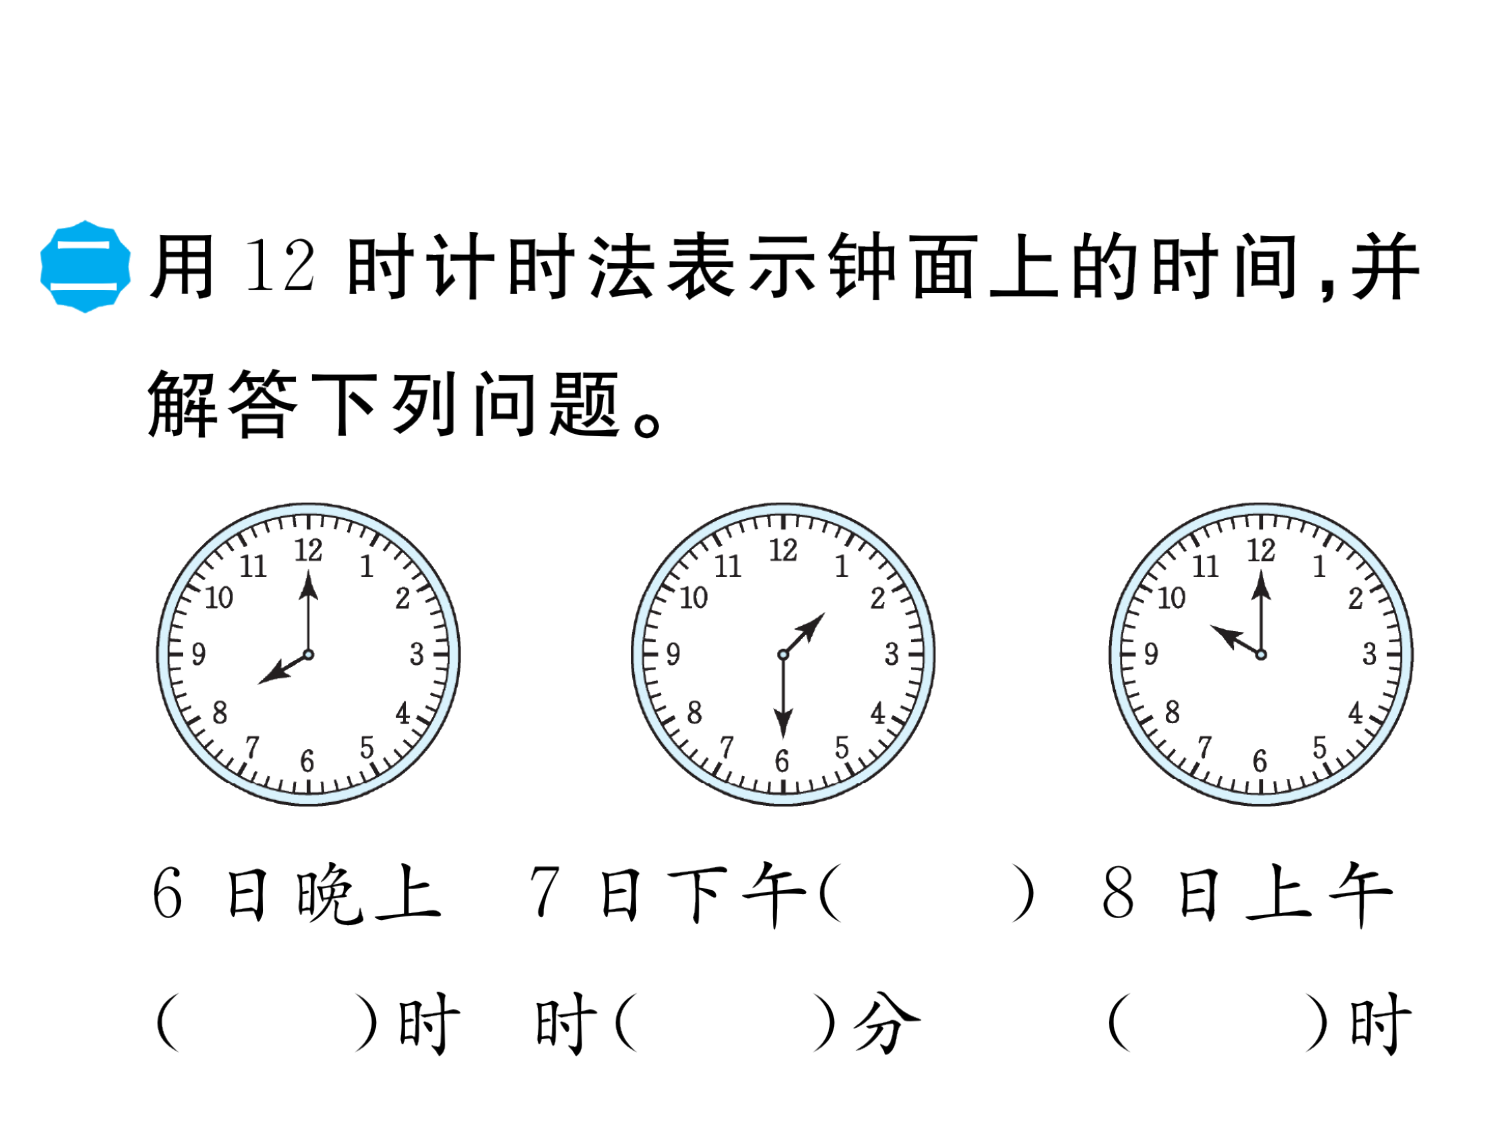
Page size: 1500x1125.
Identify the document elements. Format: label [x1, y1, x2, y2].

picture [35, 177, 1453, 1061]
